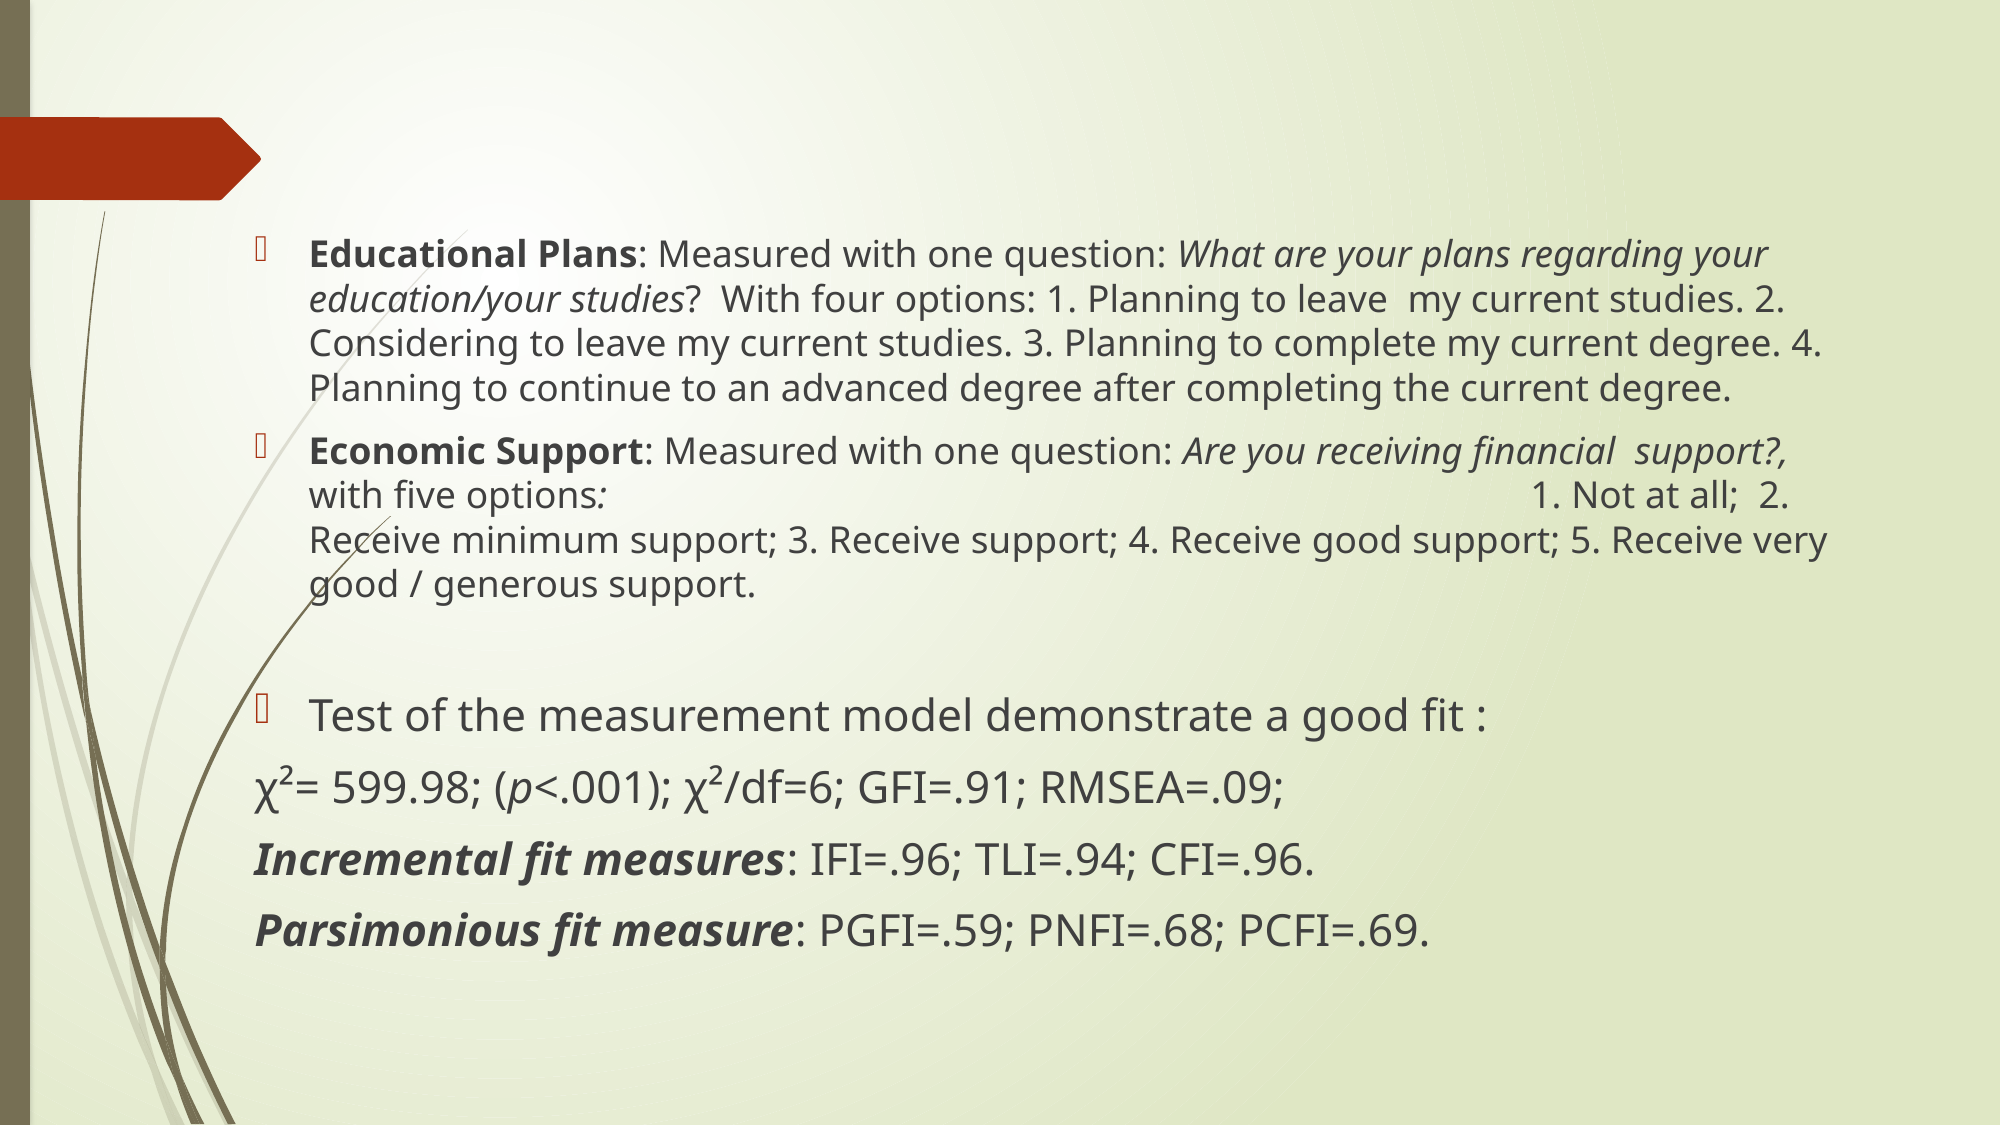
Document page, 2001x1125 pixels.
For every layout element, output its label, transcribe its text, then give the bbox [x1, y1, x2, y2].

list Educational Plans: Measured with one question: What are your plans regarding your education/your studies? With four options: 1. Planning to leave my current studies. 2. Considering to leave my current studies. 3. Planning to complete my current degree. 4. Planning to continue to an advanced degree after completing the current degree. Economic Support: Measured with one question: Are you receiving financial support?, with five options: 1. Not at all; 2. Receive minimum support; 3. Receive support; 4. Receive good support; 5. Receive very good / generous support. Test of the measurement model demonstrate a good fit : χ²= 599.98; (p<.001); χ²/df=6; GFI=.91; RMSEA=.09; Incremental fit measures: IFI=.96; TLI=.94; CFI=.96. Parsimonious fit measure: PGFI=.59; PNFI=.68; PCFI=.69. [239, 222, 1888, 968]
